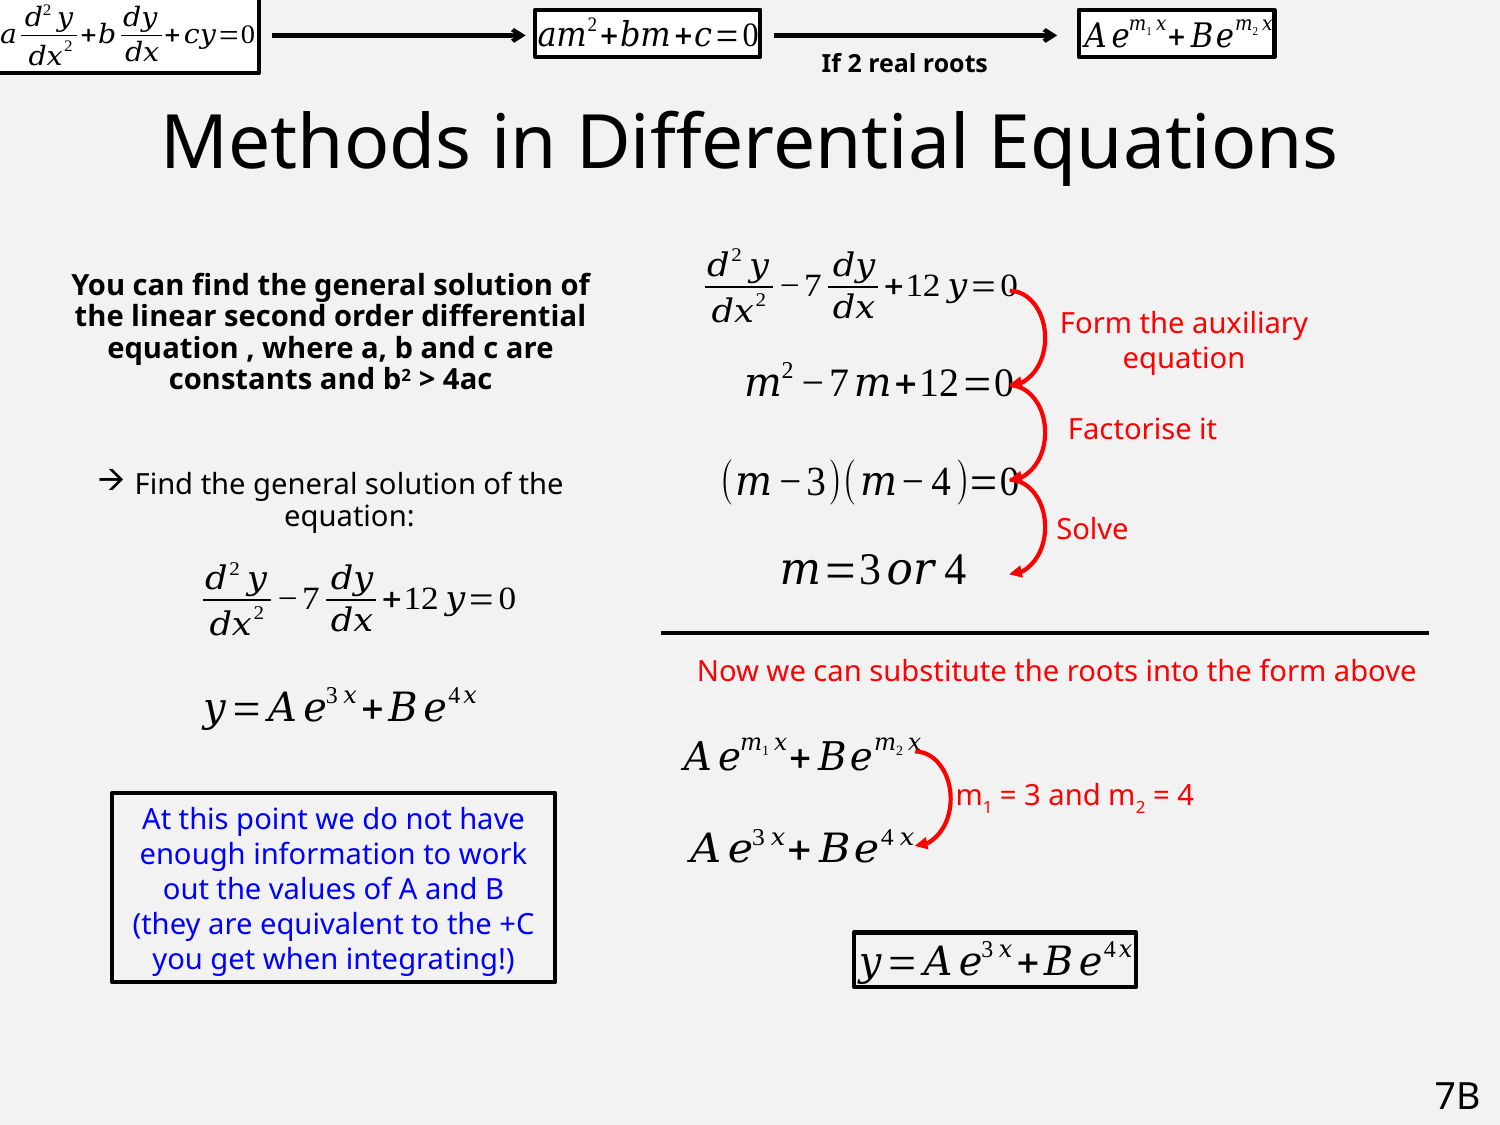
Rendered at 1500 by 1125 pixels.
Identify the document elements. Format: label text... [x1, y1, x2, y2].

text_box At this point we do not have enough information to work out the values of A and B (they are equivalent to the +C you get when integrating!) [112, 792, 556, 983]
text_box m1 = 3 and m2 = 4 [938, 769, 1211, 824]
text_box Solve [1039, 503, 1146, 554]
text_box [1009, 479, 1041, 578]
text_box Form the auxiliary equation [1033, 296, 1335, 382]
text_box [1009, 384, 1043, 482]
text_box [1009, 290, 1033, 387]
text_box Factorise it [1033, 402, 1252, 453]
text_box 7B [1419, 1064, 1496, 1125]
text_box [914, 750, 946, 850]
title Methods in Differential Equations [103, 35, 1397, 253]
text_box Now we can substitute the roots into the form above [655, 645, 1459, 695]
